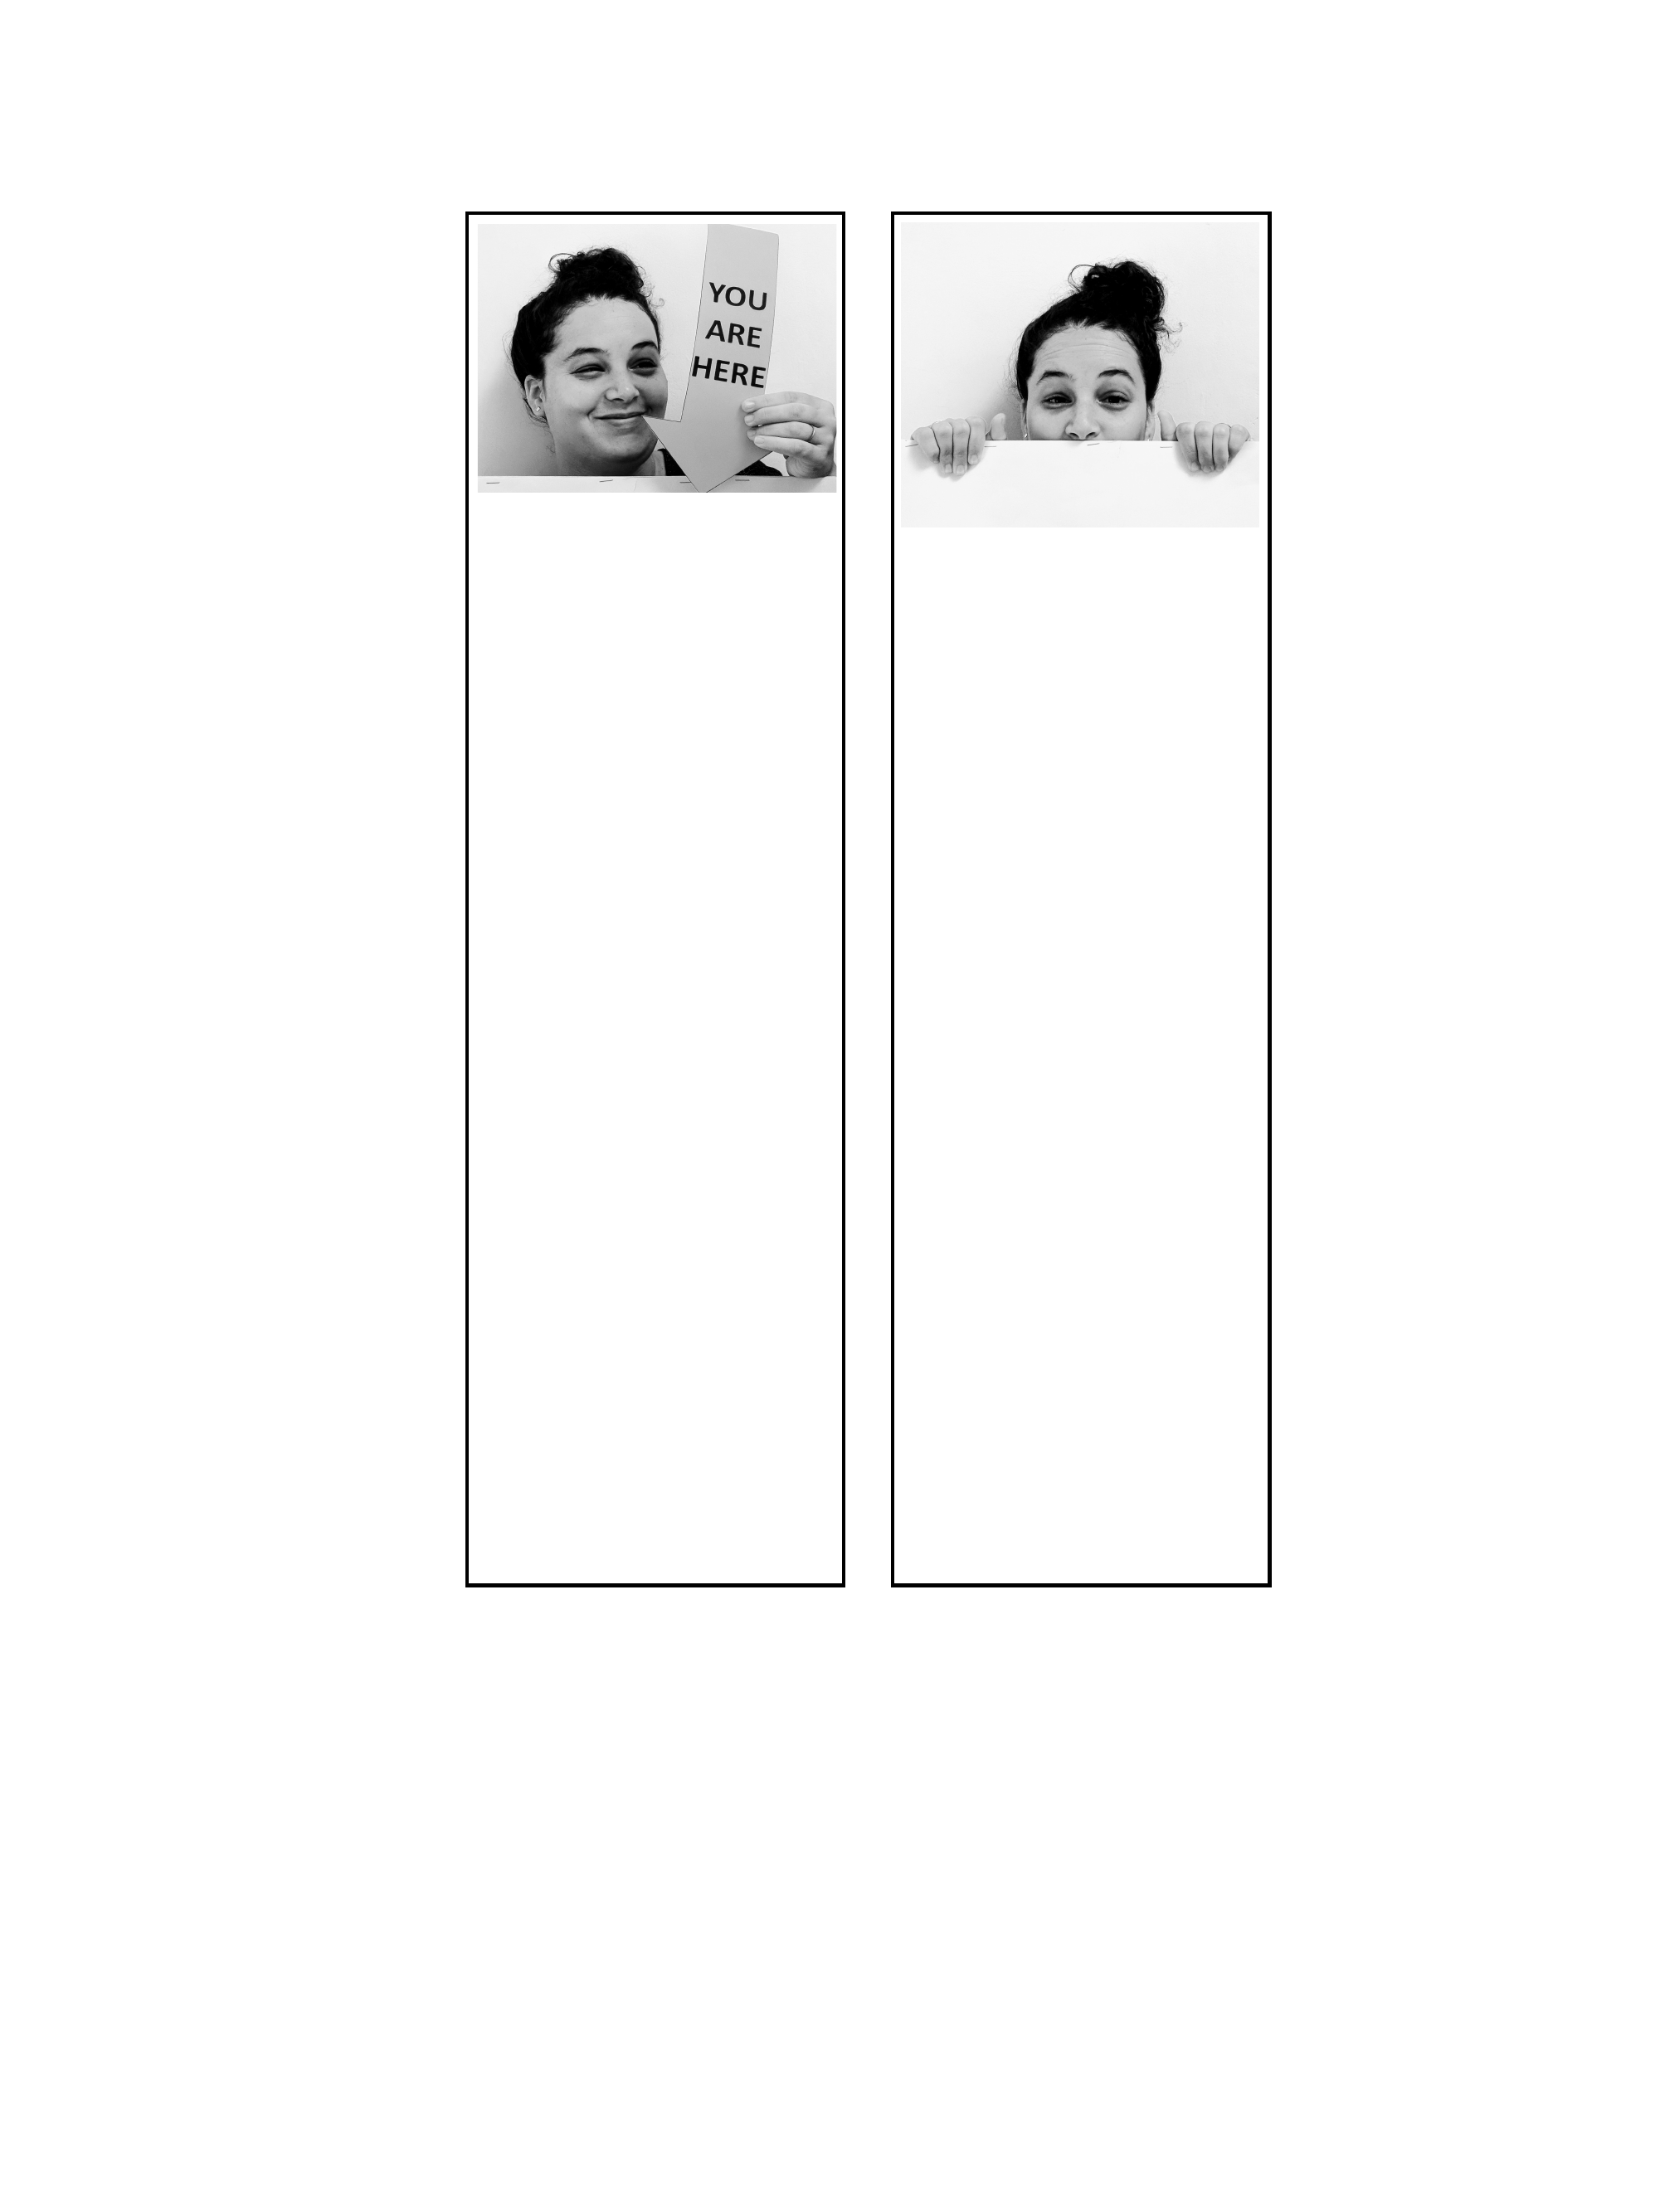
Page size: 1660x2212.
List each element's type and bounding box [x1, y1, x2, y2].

picture [477, 224, 837, 493]
text_box [892, 212, 1270, 1586]
picture [901, 222, 1259, 527]
text_box [466, 212, 845, 1586]
